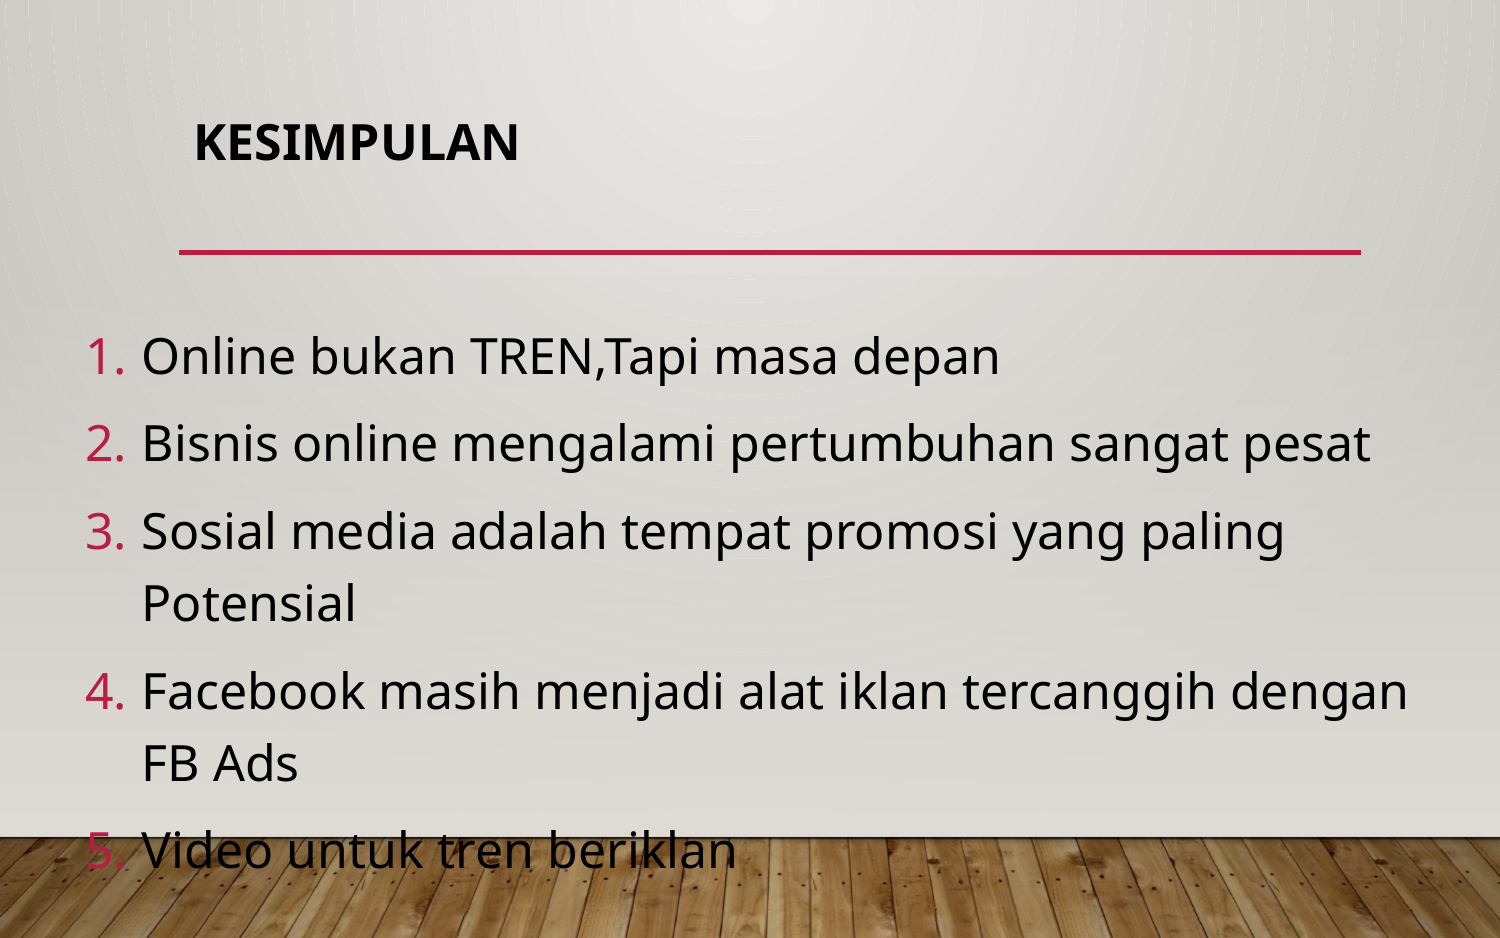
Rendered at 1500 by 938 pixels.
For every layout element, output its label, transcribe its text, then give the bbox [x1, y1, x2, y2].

title KESIMPULAN [178, 109, 1361, 254]
picture [0, 837, 1500, 938]
list Online bukan TREN,Tapi masa depan Bisnis online mengalami pertumbuhan sangat pesat Sosial media adalah tempat promosi yang paling Potensial Facebook masih menjadi alat iklan tercanggih dengan FB Ads Video untuk tren beriklan [70, 304, 1430, 684]
